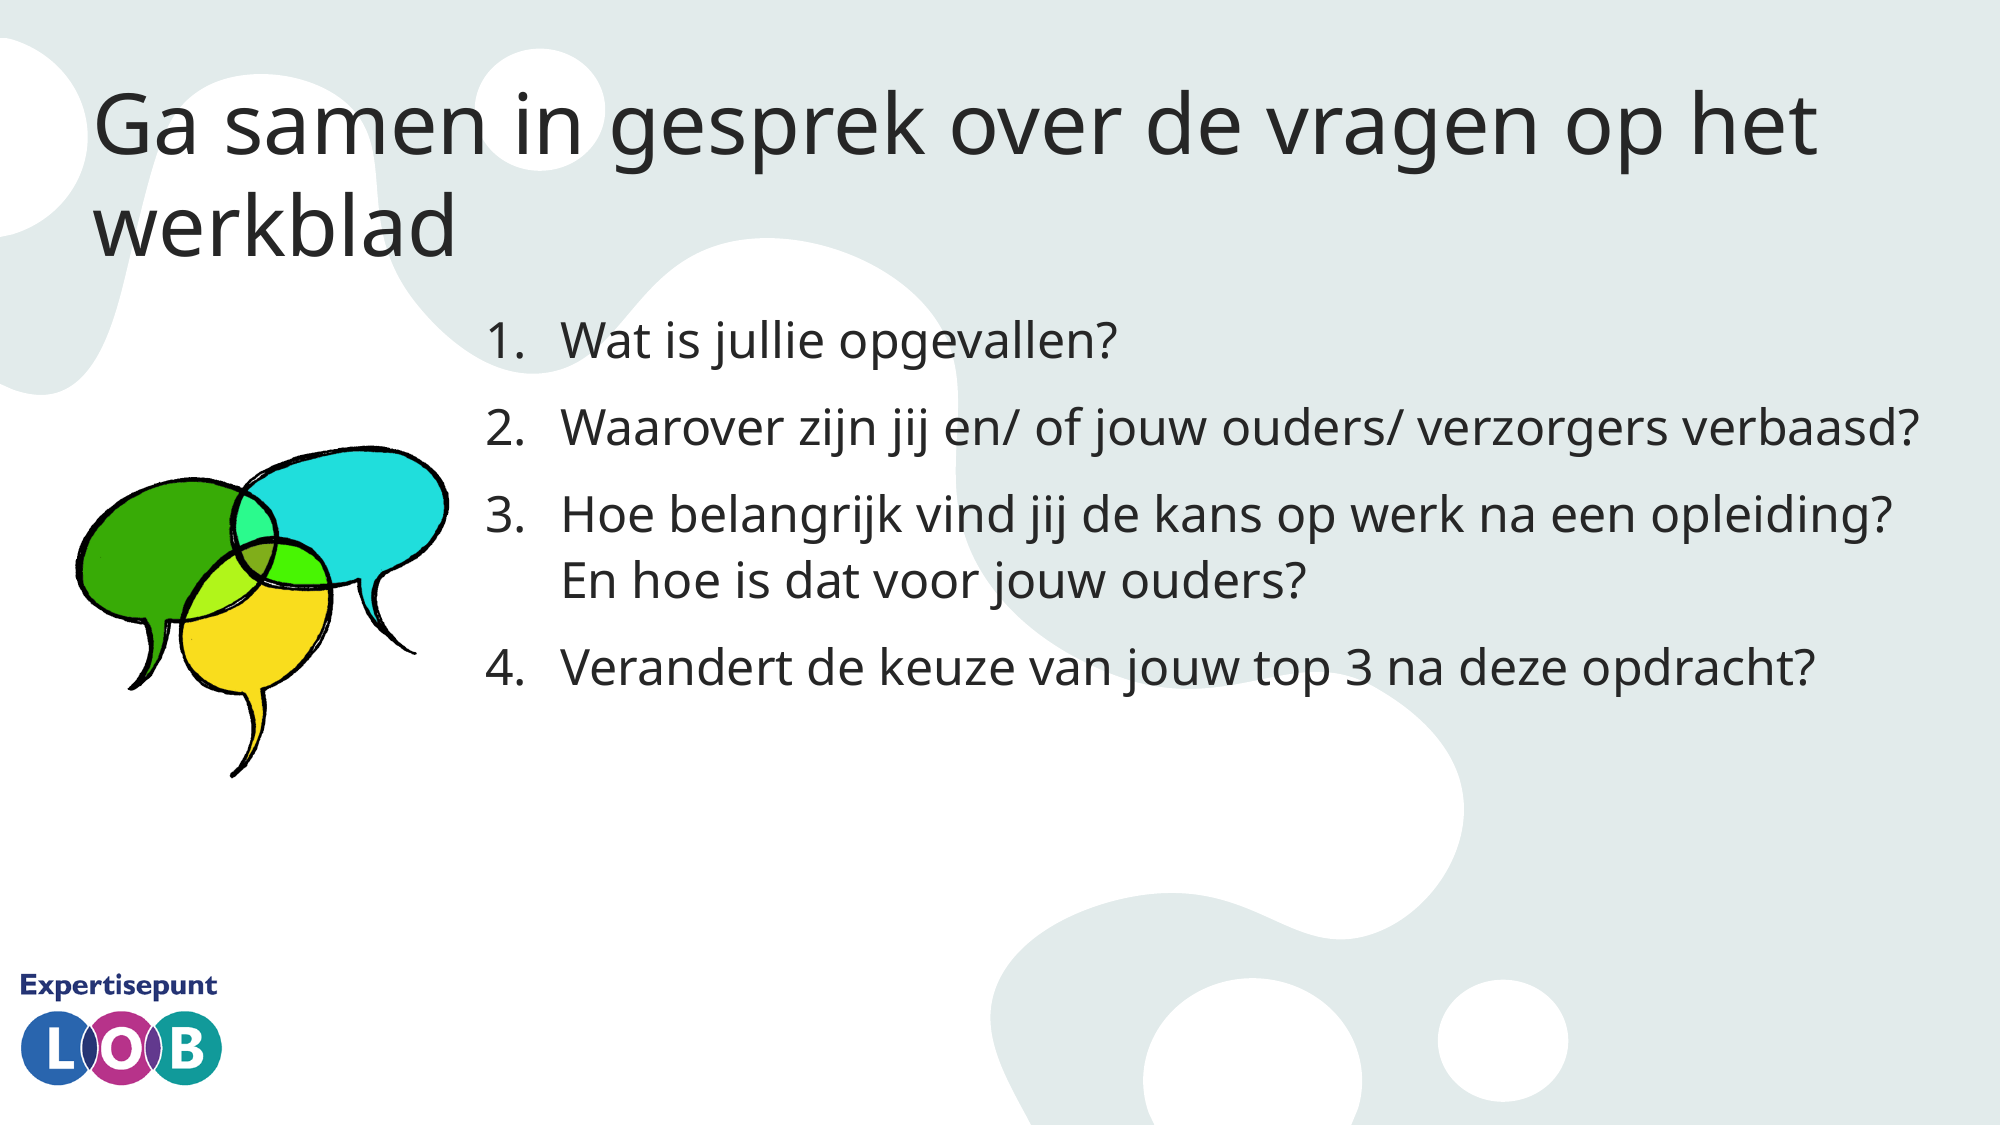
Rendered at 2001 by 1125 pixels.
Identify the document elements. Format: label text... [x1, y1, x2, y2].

picture [52, 403, 472, 820]
list Wat is jullie opgevallen? Waarover zijn jij en/ of jouw ouders/ verzorgers verbaasd? Hoe belangrijk vind jij de kans op werk na een opleiding? En hoe is dat voor jouw ouders? Verandert de keuze van jouw top 3 na deze opdracht? [470, 295, 1954, 1034]
title Ga samen in gesprek over de vragen op het werkblad [77, 62, 1968, 281]
picture [0, 947, 242, 1120]
